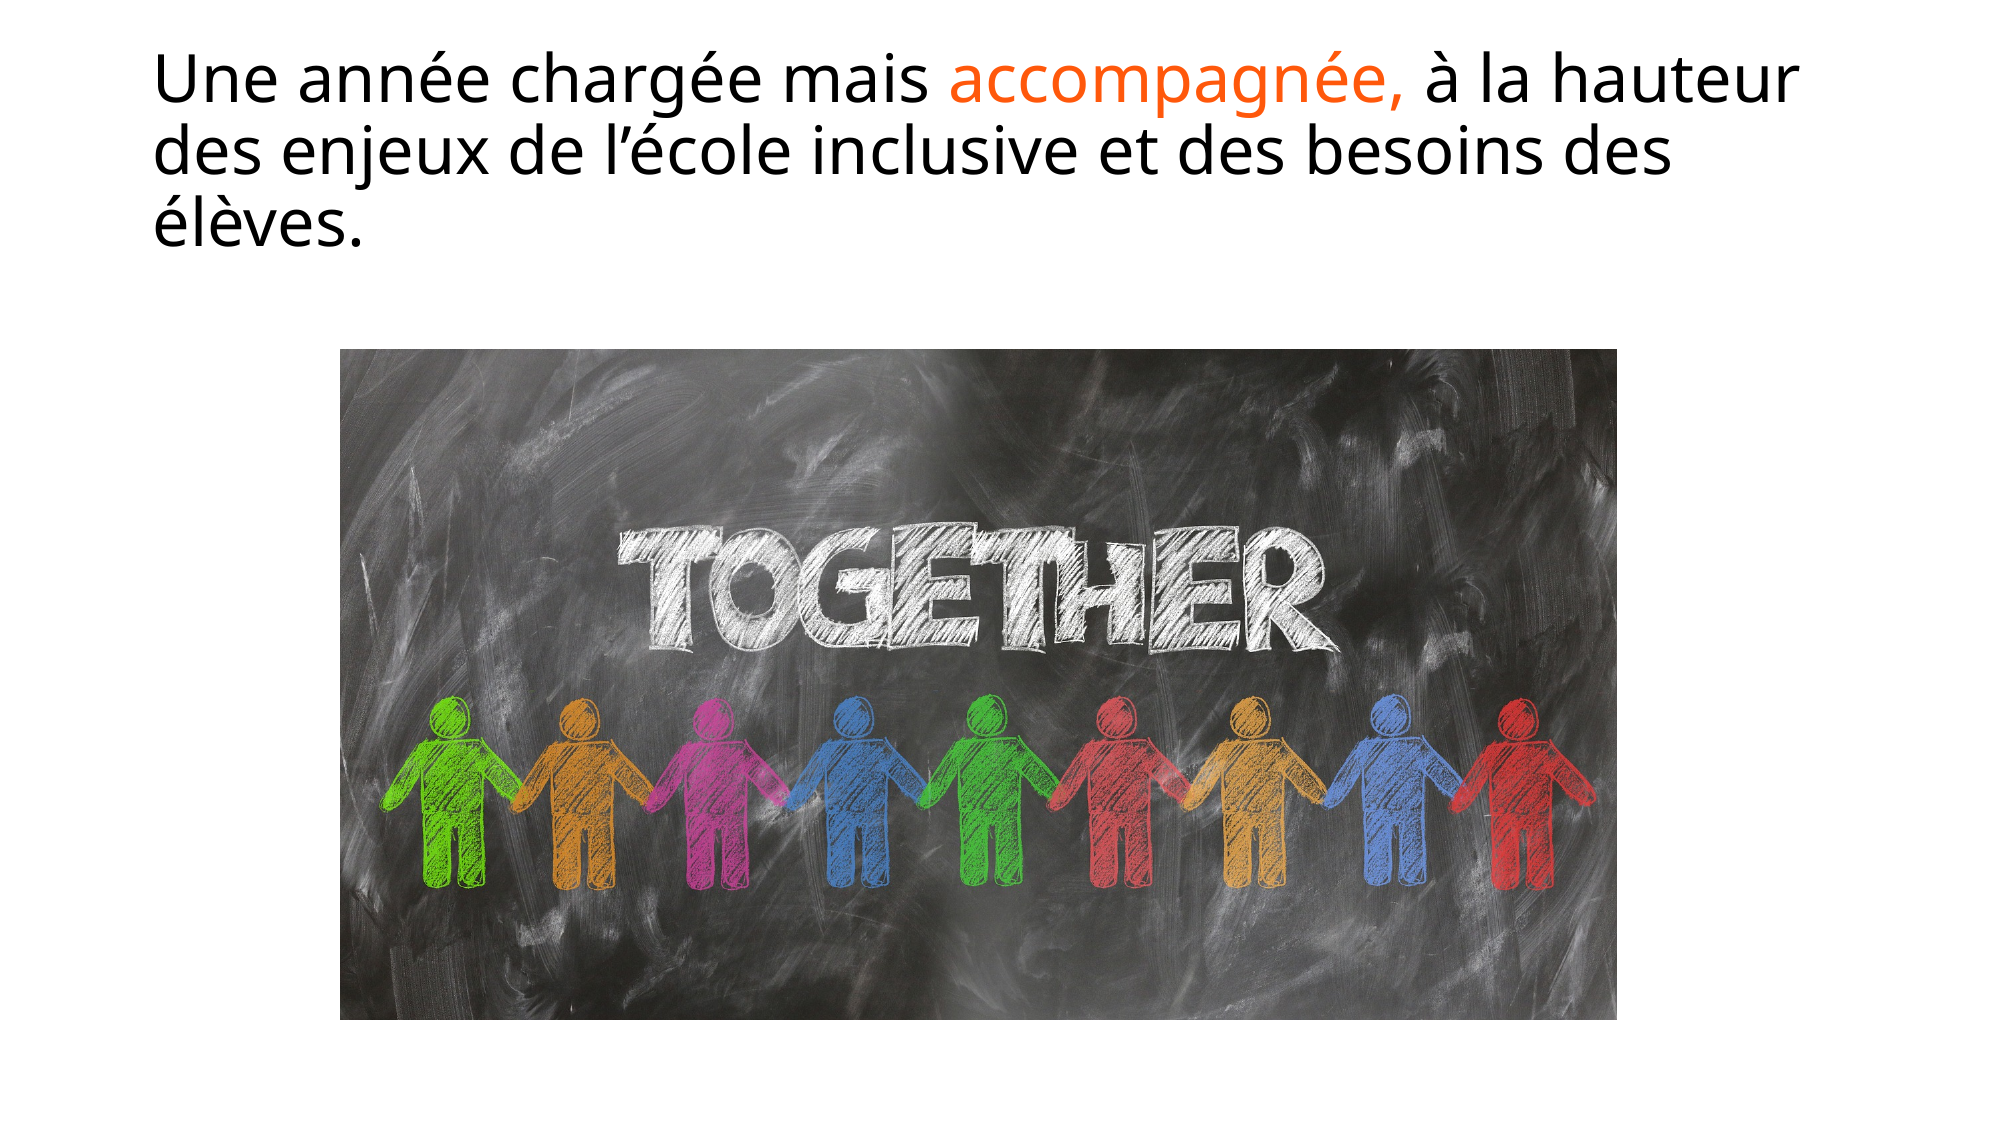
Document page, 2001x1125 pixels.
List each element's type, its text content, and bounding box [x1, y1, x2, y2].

title Une année chargée mais accompagnée, à la hauteur des enjeux de l’école inclusive et des besoins des élèves. [137, 59, 1863, 326]
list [340, 349, 1617, 1020]
